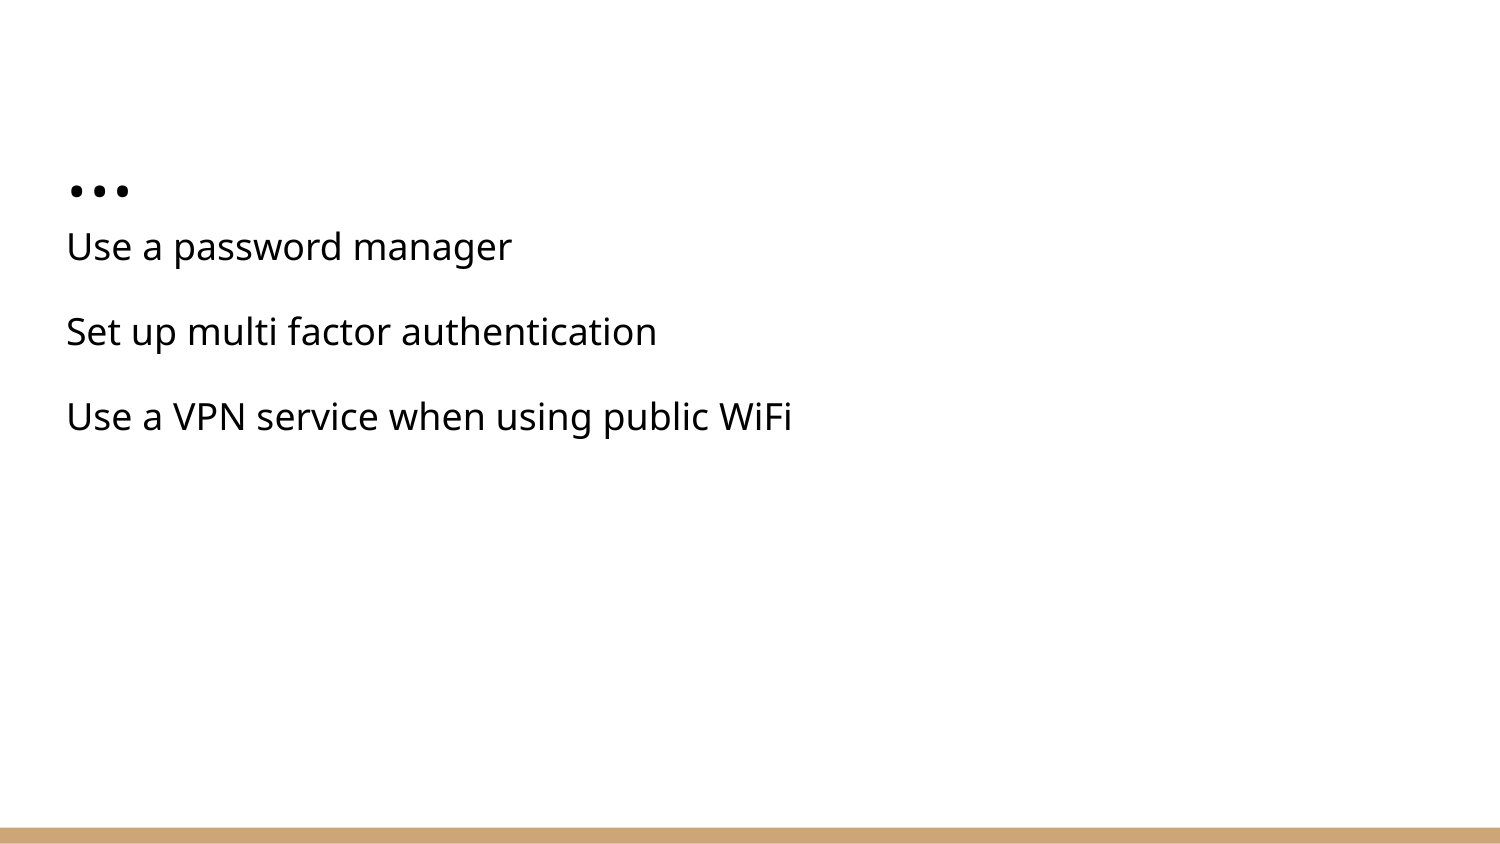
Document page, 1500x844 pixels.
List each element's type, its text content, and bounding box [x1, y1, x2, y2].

text_box … [51, 66, 1444, 222]
list Use a password manager Set up multi factor authentication Use a VPN service when using public WiFi [51, 200, 1449, 752]
